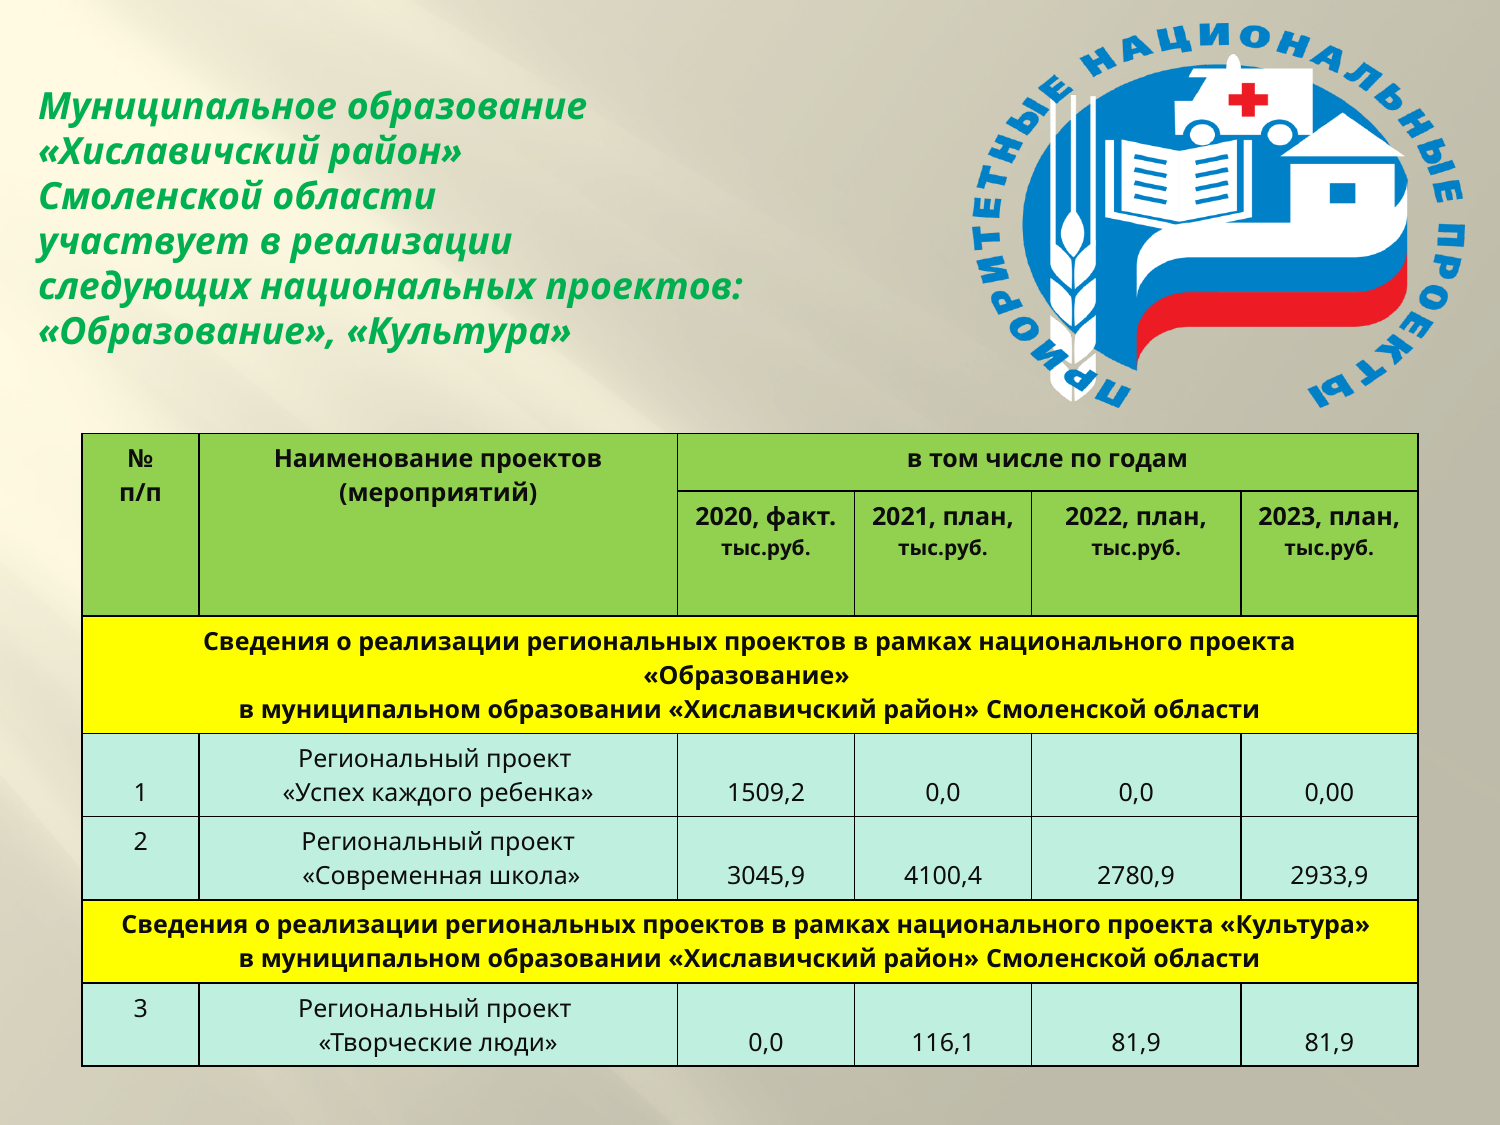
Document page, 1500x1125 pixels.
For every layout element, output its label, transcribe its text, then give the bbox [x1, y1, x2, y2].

table_header № п/п [83, 434, 198, 615]
table_cell 4100,4 [855, 817, 1031, 899]
table_cell 2021, план, тыс.руб. [855, 492, 1031, 615]
title Муниципальное образование «Хиславичский район» Смоленской области участвует в реализации следующих национальных проектов: «Образование», «Культура» [23, 46, 966, 387]
table_cell 2933,9 [1242, 817, 1417, 899]
table_cell 1 [83, 734, 198, 816]
table_cell 2 [83, 817, 198, 899]
table_cell 2780,9 [1032, 817, 1240, 899]
table_cell 1509,2 [678, 734, 854, 816]
table_cell 3045,9 [678, 817, 854, 899]
table_header Наименование проектов (мероприятий) [200, 434, 677, 615]
table_cell 0,0 [1032, 734, 1240, 816]
table_cell Региональный проект «Творческие люди» [200, 984, 677, 1065]
table_cell Сведения о реализации региональных проектов в рамках национального проекта «Культура» в муниципальном образовании «Хиславичский район» Смоленской области [83, 901, 1417, 982]
table_header в том числе по годам [678, 434, 1417, 490]
table_cell 2023, план, тыс.руб. [1242, 492, 1417, 615]
table_cell Региональный проект «Успех каждого ребенка» [200, 734, 677, 816]
table_cell 116,1 [855, 984, 1031, 1065]
table_cell 0,0 [678, 984, 854, 1065]
table_cell 2022, план, тыс.руб. [1032, 492, 1240, 615]
picture [972, 23, 1465, 408]
table_cell 0,00 [1242, 734, 1417, 816]
table_cell 0,0 [855, 734, 1031, 816]
table_cell Сведения о реализации региональных проектов в рамках национального проекта «Образование» в муниципальном образовании «Хиславичский район» Смоленской области [83, 617, 1417, 733]
table_cell 81,9 [1032, 984, 1240, 1065]
table_cell 2020, факт. тыс.руб. [678, 492, 854, 615]
table_cell Региональный проект «Современная школа» [200, 817, 677, 899]
table_cell 3 [83, 984, 198, 1065]
table_cell 81,9 [1242, 984, 1417, 1065]
